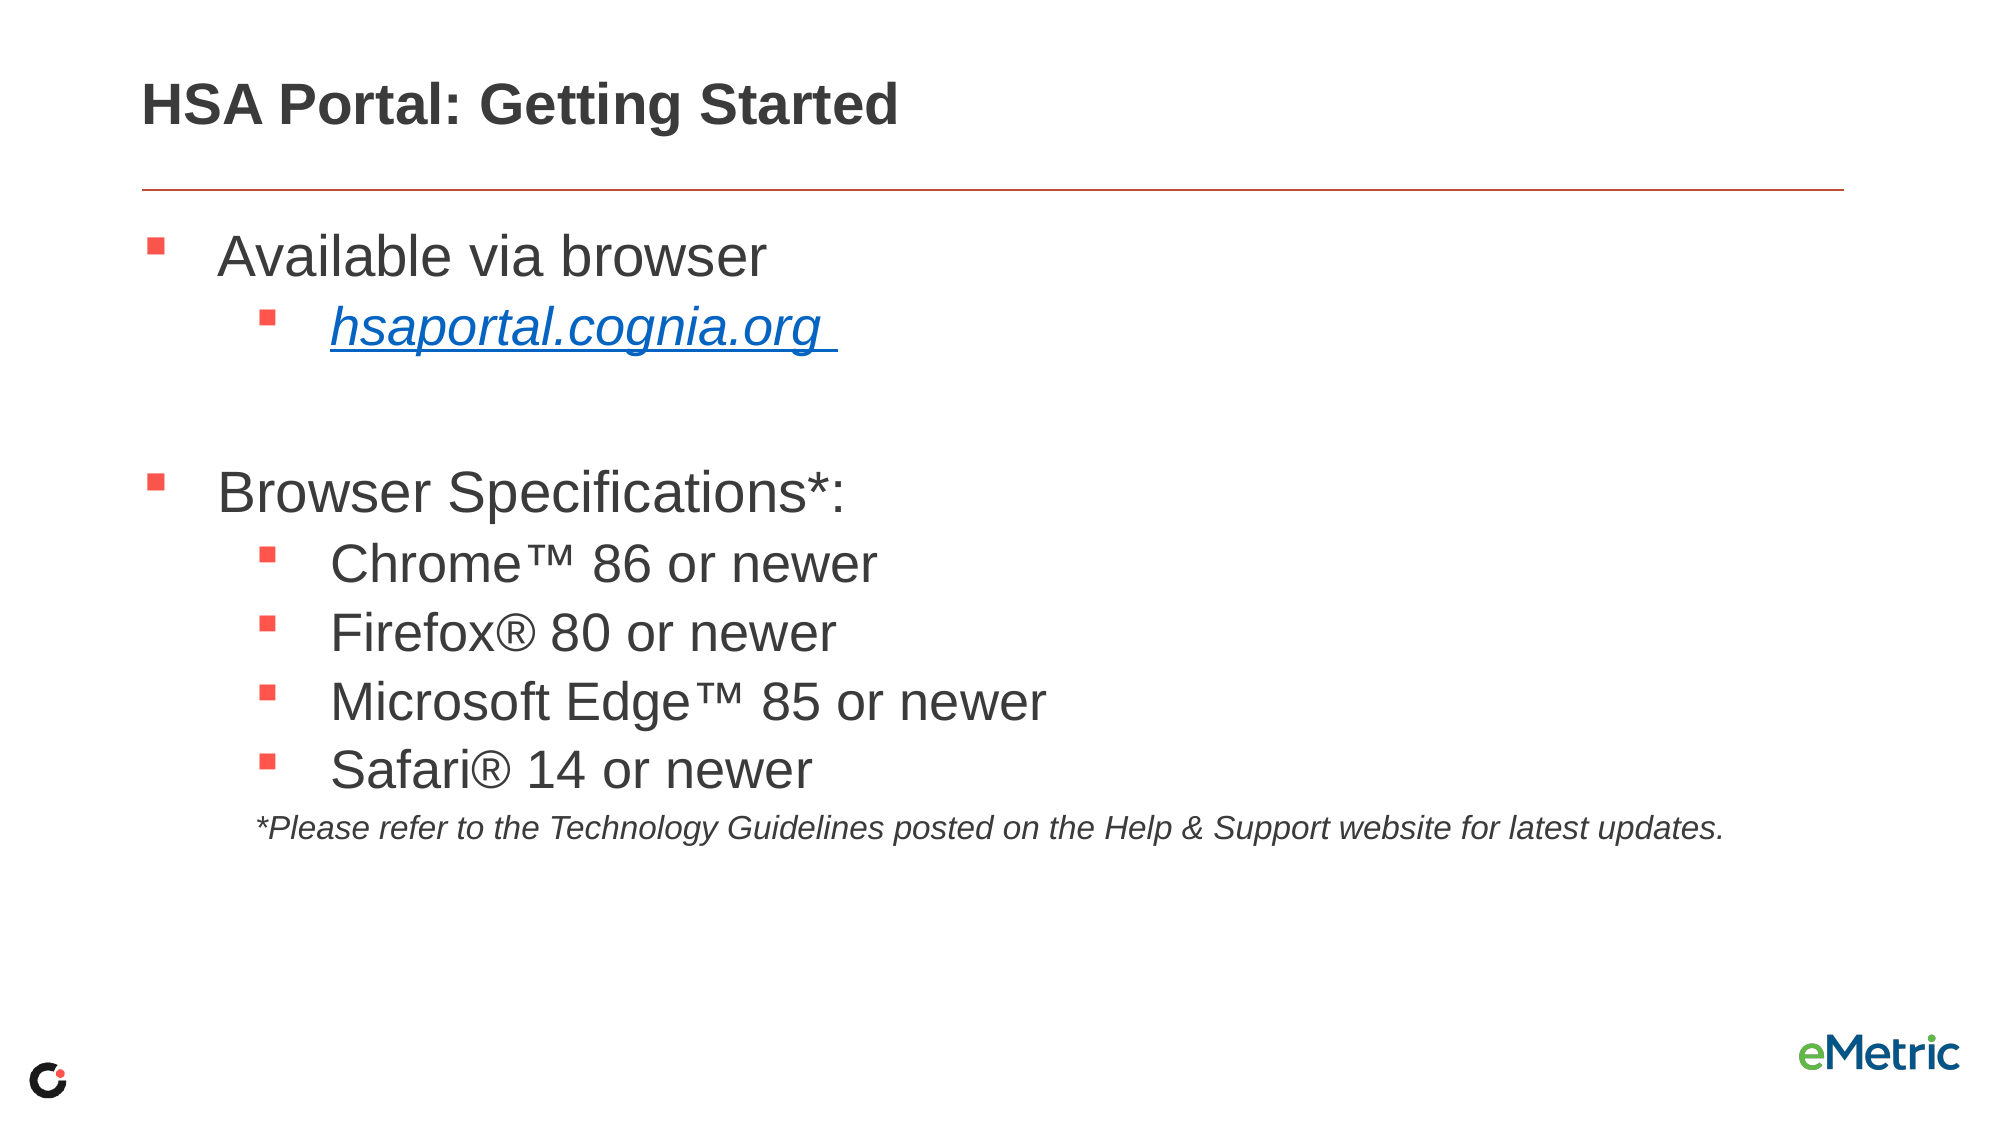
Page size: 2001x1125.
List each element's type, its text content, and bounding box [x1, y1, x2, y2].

picture [28, 1061, 67, 1099]
list Available via browser hsaportal.cognia.org Browser Specifications*: Chrome™ 86 or newer Firefox® 80 or newer Microsoft Edge™ 85 or newer Safari® 14 or newer *Please refer to the Technology Guidelines posted on the Help & Support website for latest updates. [142, 218, 1863, 1016]
picture [1796, 1029, 1960, 1070]
list HSA Portal: Getting Started [141, 47, 1863, 164]
